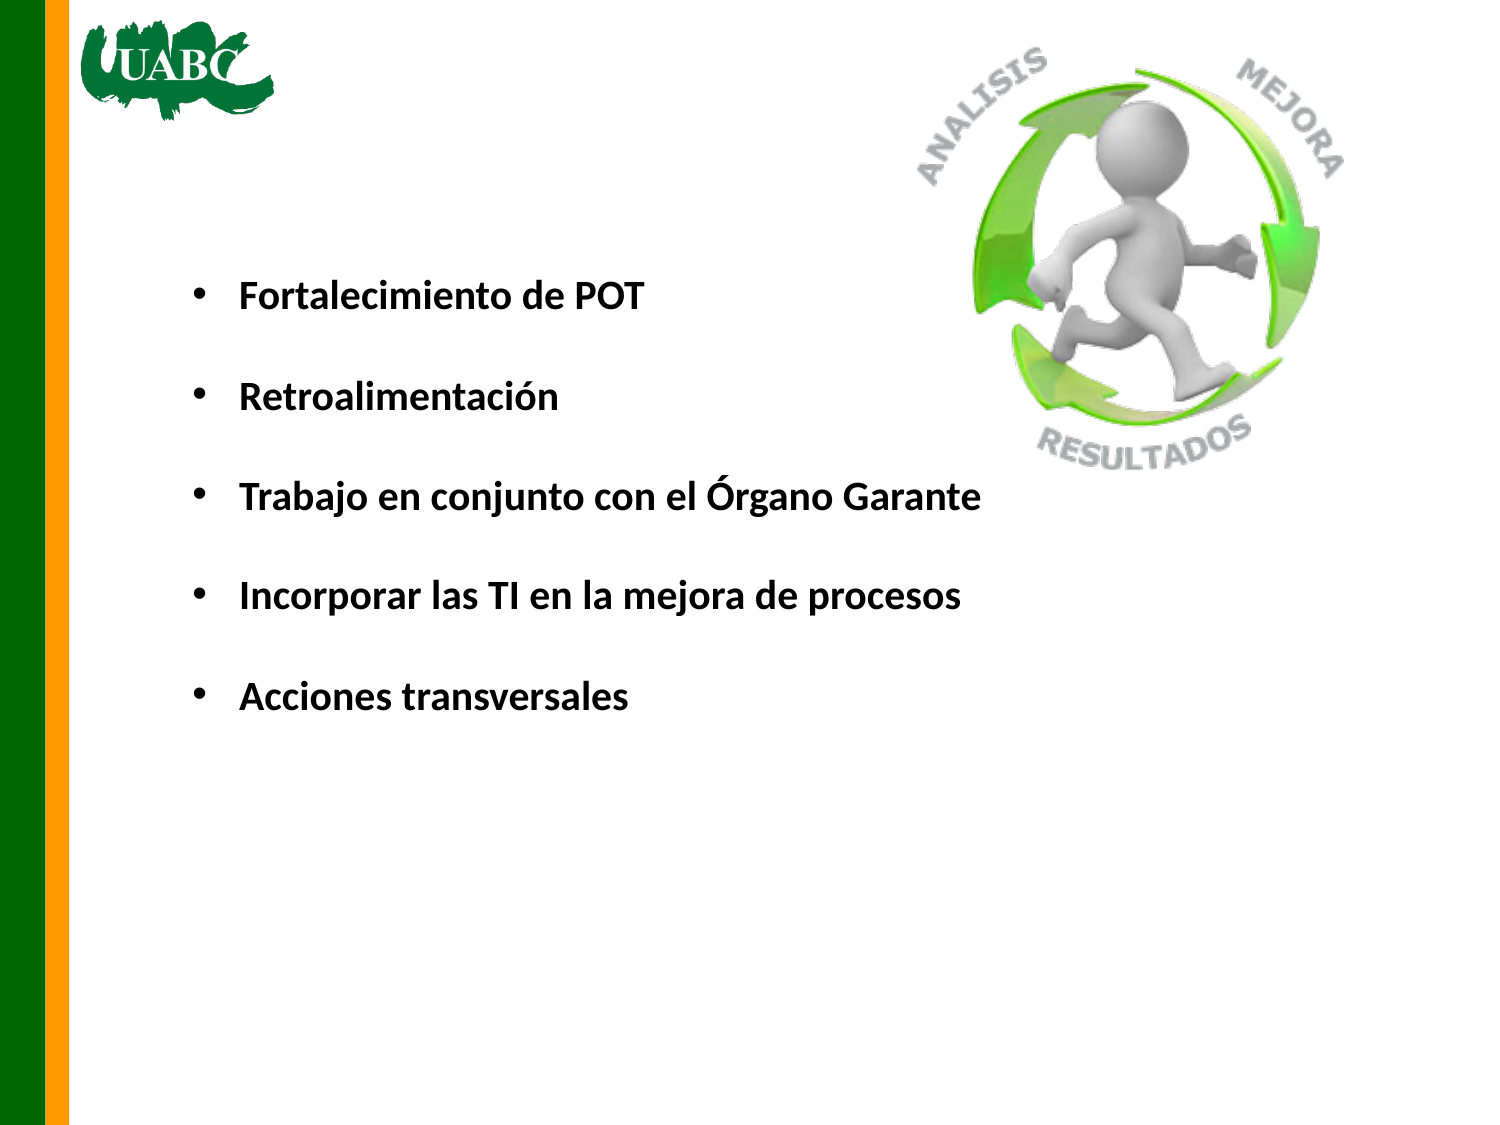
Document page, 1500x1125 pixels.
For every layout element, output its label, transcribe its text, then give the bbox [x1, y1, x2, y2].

picture [57, 0, 292, 122]
picture [749, 18, 1474, 503]
text_box Fortalecimiento de POT Retroalimentación Trabajo en conjunto con el Órgano Garante Incorporar las TI en la mejora de procesos Acciones transversales [177, 260, 997, 726]
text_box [0, 0, 70, 1125]
